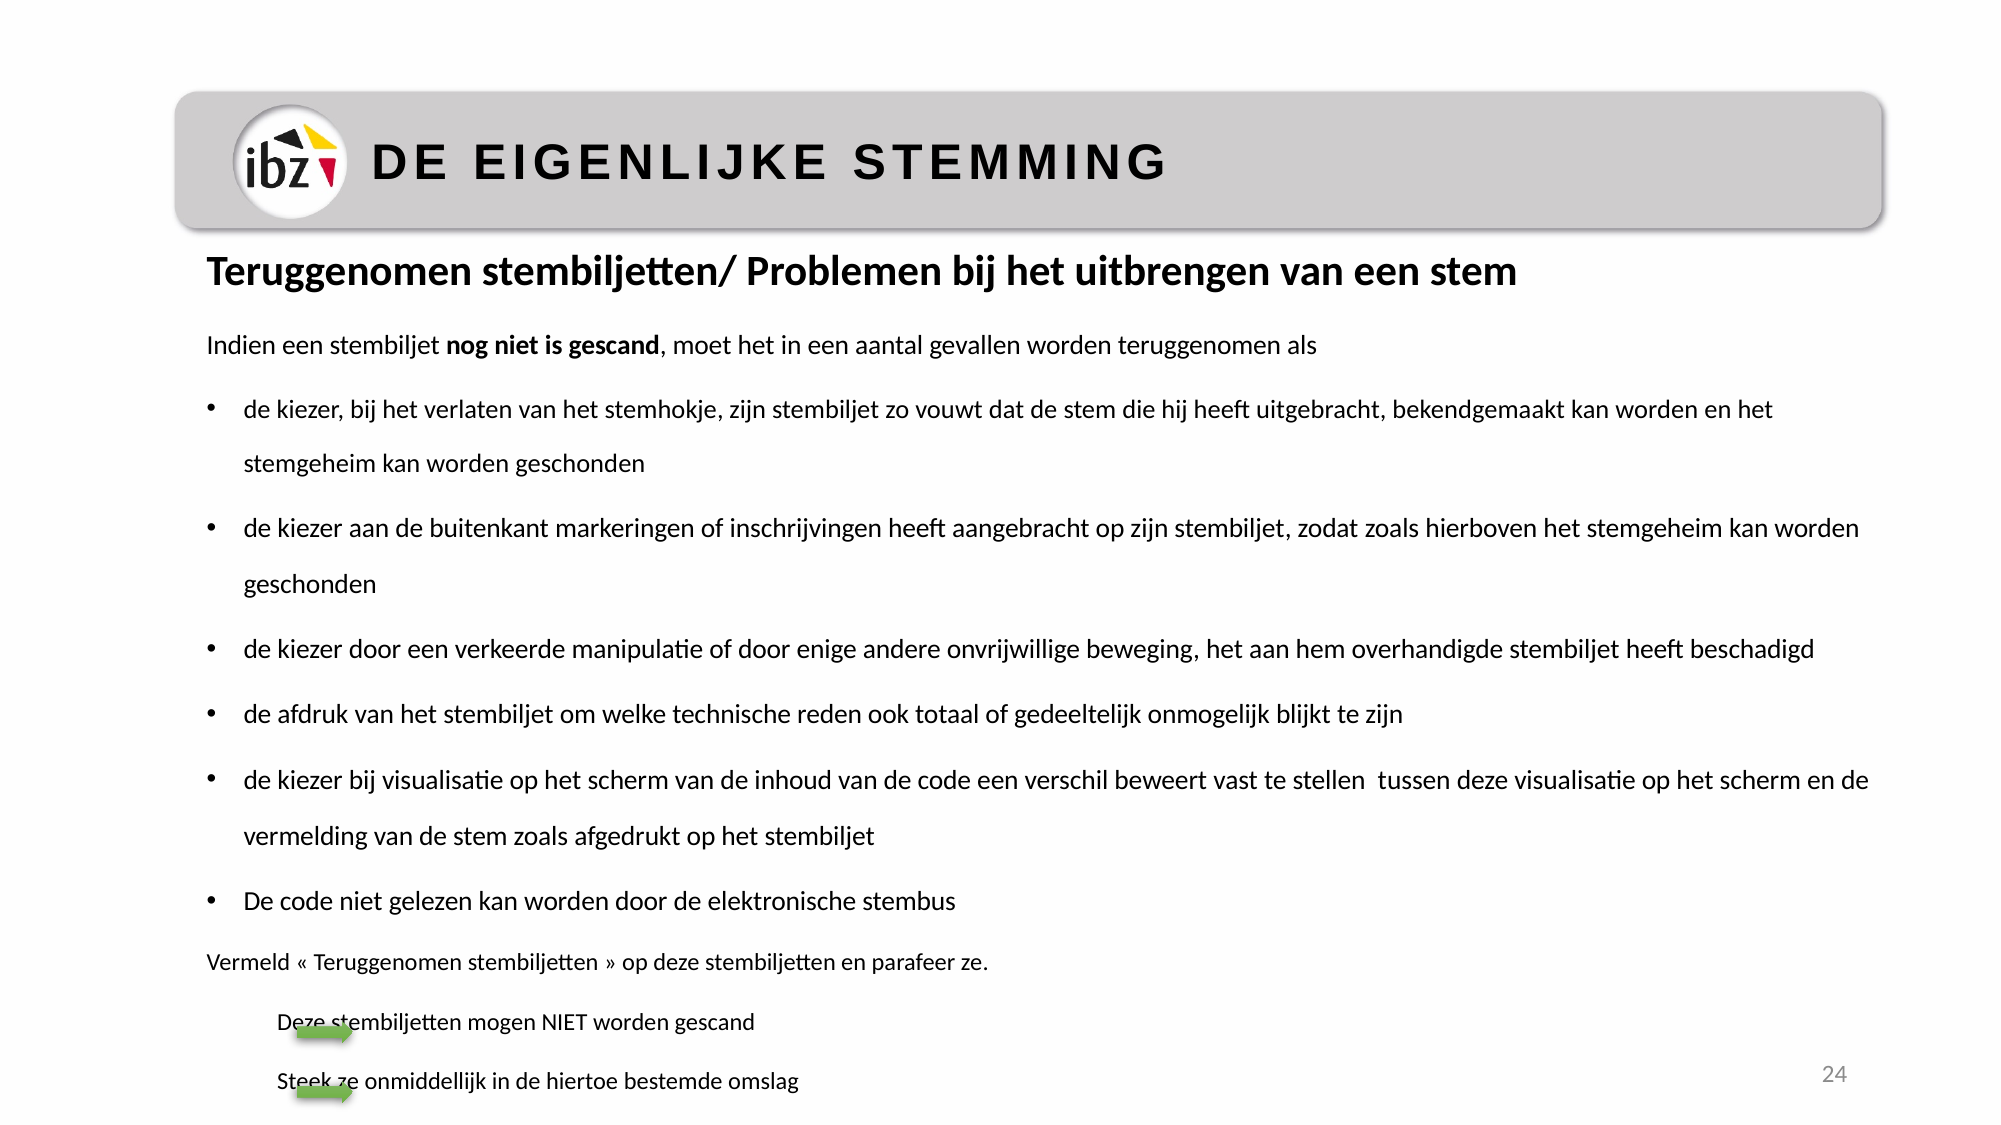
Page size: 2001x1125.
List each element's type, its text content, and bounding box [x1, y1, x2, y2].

text_box [296, 1081, 353, 1103]
list Teruggenomen stembiljetten/ Problemen bij het uitbrengen van een stem Indien een stembiljet nog niet is gescand, moet het in een aantal gevallen worden teruggenomen als de kiezer, bij het verlaten van het stemhokje, zijn stembiljet zo vouwt dat de stem die hij heeft uitgebracht, bekendgemaakt kan worden en het stemgeheim kan worden geschonden de kiezer aan de buitenkant markeringen of inschrijvingen heeft aangebracht op zijn stembiljet, zodat zoals hierboven het stemgeheim kan worden geschonden de kiezer door een verkeerde manipulatie of door enige andere onvrijwillige beweging, het aan hem overhandigde stembiljet heeft beschadigd de afdruk van het stembiljet om welke technische reden ook totaal of gedeeltelijk onmogelijk blijkt te zijn de kiezer bij visualisatie op het scherm van de inhoud van de code een verschil beweert vast te stellen tussen deze visualisatie op het scherm en de vermelding van de stem zoals afgedrukt op het stembiljet De code niet gelezen kan worden door de elektronische stembus Vermeld « Teruggenomen stembiljetten » op deze stembiljetten en parafeer ze. Deze stembiljetten mogen NIET worden gescand Steek ze onmiddellijk in de hiertoe bestemde omslag [191, 240, 1909, 1125]
text_box [296, 1021, 353, 1043]
picture [168, 85, 1894, 241]
slide_number 24 [1412, 1042, 1863, 1103]
